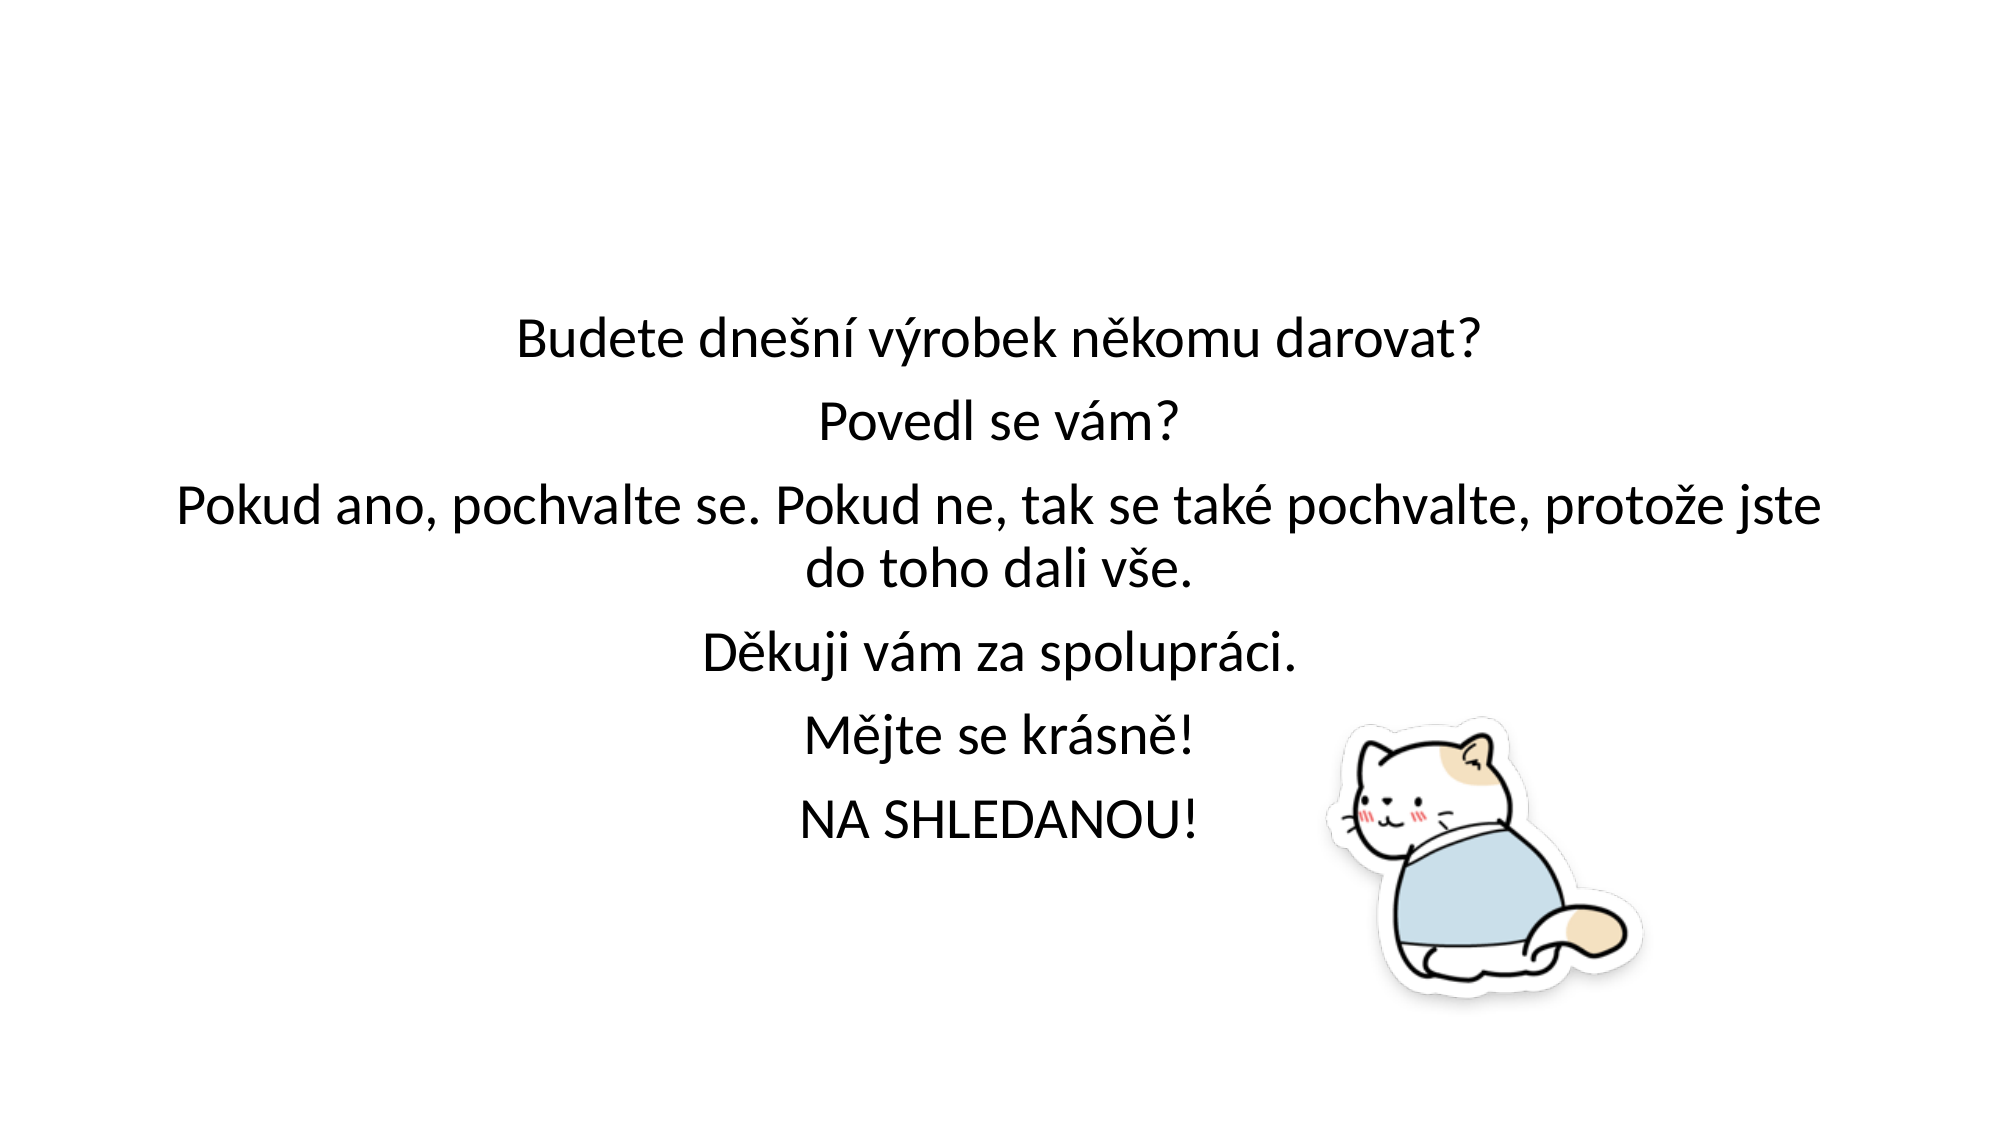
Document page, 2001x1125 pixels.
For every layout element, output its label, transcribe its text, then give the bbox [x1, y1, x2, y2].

list Budete dnešní výrobek někomu darovat? Povedl se vám? Pokud ano, pochvalte se. Pokud ne, tak se také pochvalte, protože jste do toho dali vše. Děkuji vám za spolupráci. Mějte se krásně! NA SHLEDANOU! [137, 299, 1863, 1014]
picture [1262, 656, 1693, 1087]
